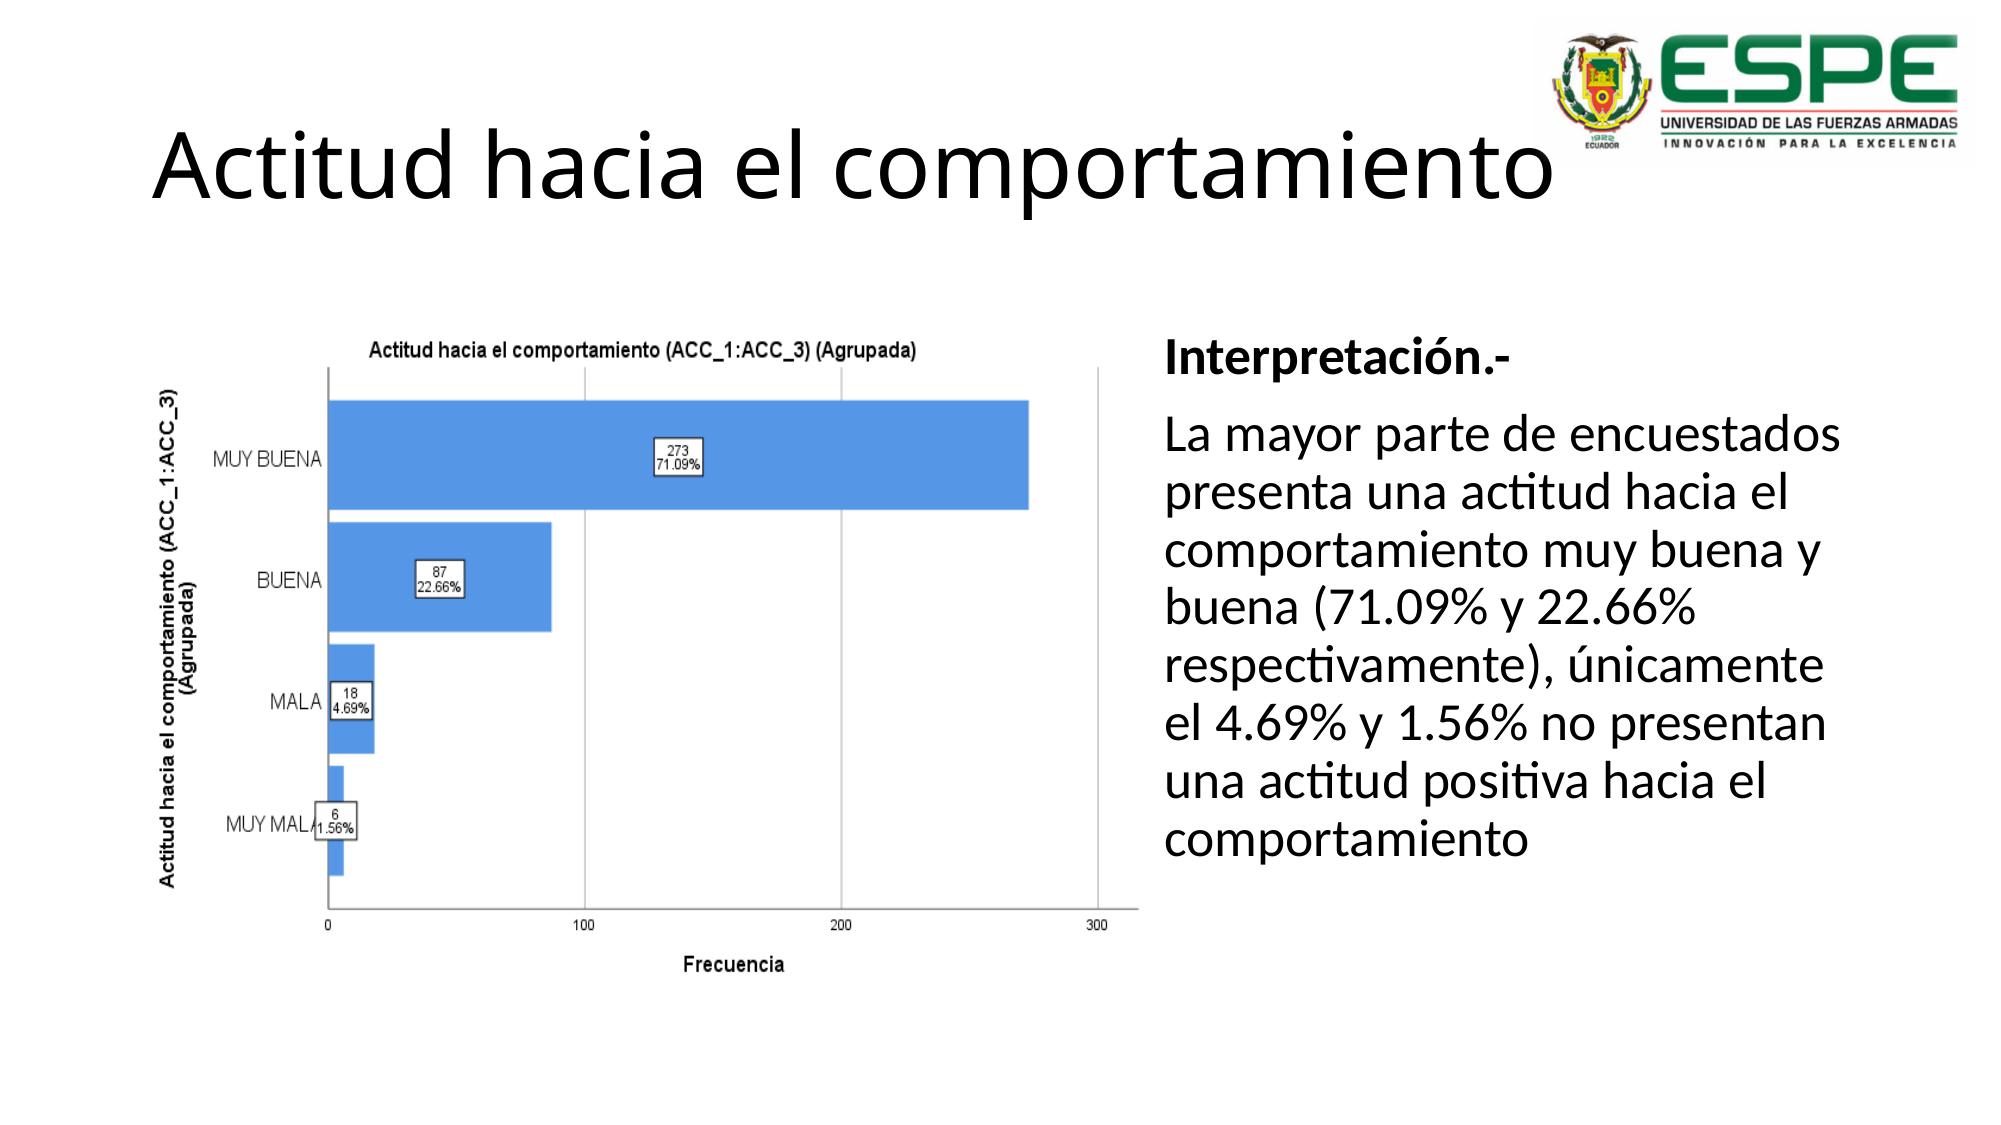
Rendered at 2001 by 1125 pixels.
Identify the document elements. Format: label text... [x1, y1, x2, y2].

picture [137, 320, 1150, 995]
picture [1531, 13, 1980, 169]
title Actitud hacia el comportamiento [137, 59, 1863, 278]
list Interpretación.- La mayor parte de encuestados presenta una actitud hacia el comportamiento muy buena y buena (71.09% y 22.66% respectivamente), únicamente el 4.69% y 1.56% no presentan una actitud positiva hacia el comportamiento [1150, 320, 1863, 979]
